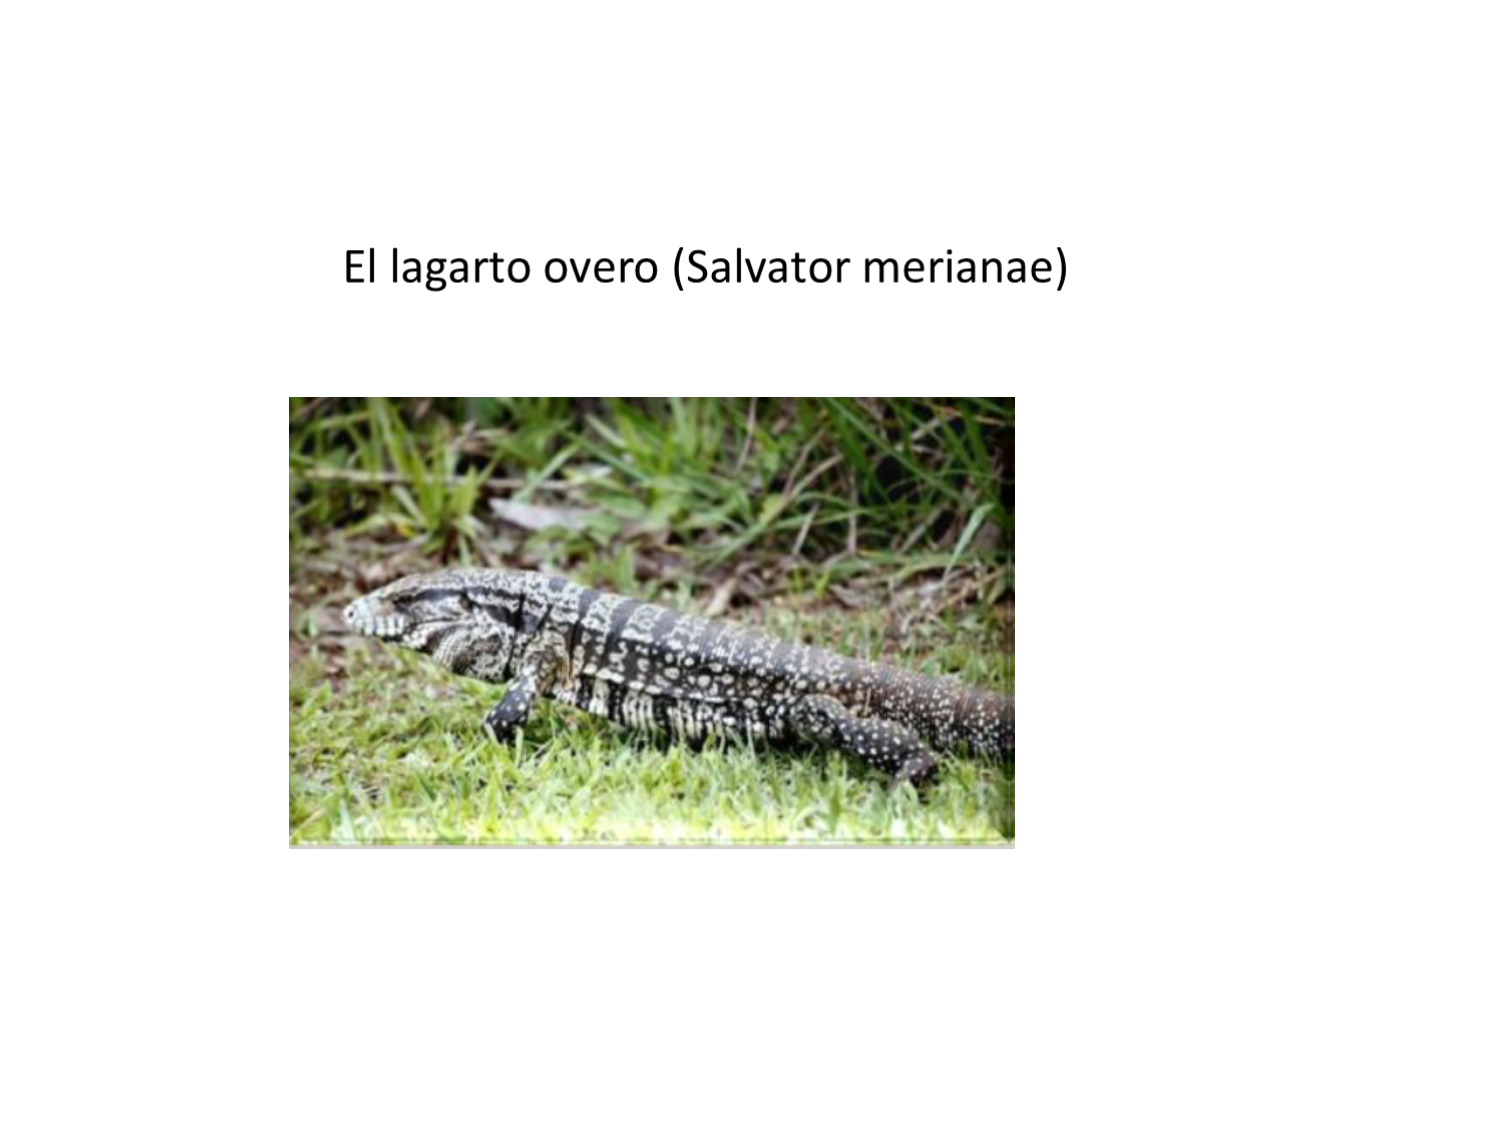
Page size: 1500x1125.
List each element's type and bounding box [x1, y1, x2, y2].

picture [312, 219, 1100, 327]
picture [289, 397, 1015, 849]
